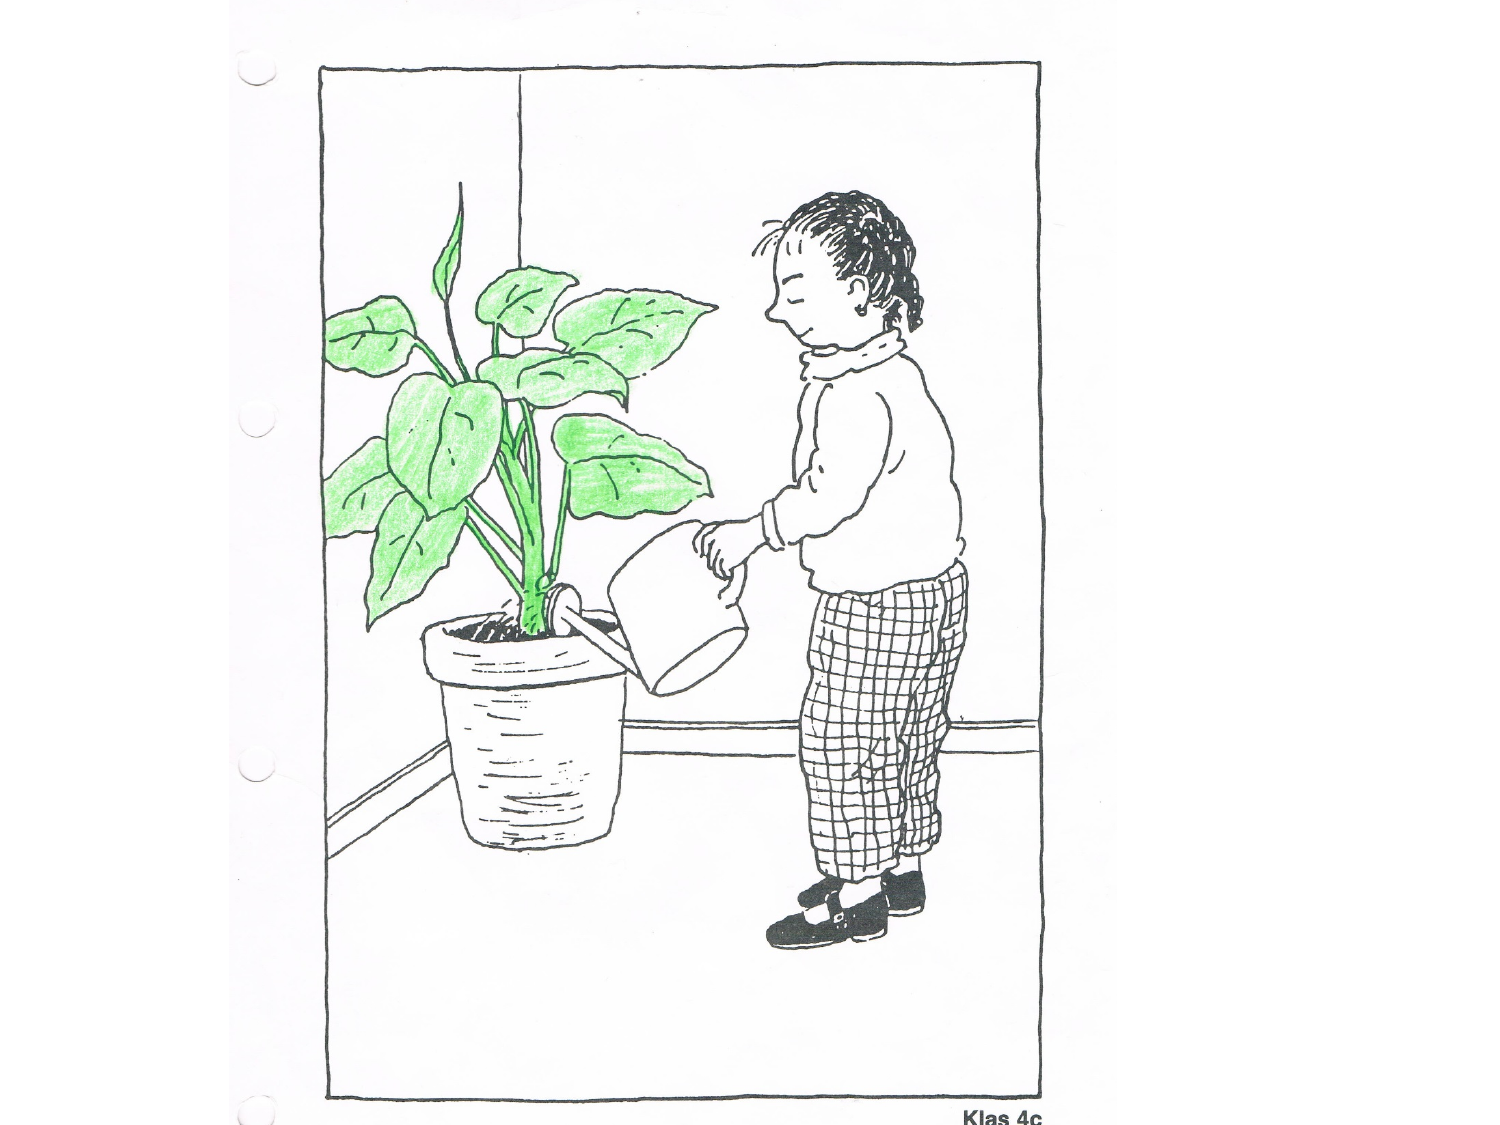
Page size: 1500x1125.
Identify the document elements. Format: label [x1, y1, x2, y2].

list [229, 0, 1117, 1125]
